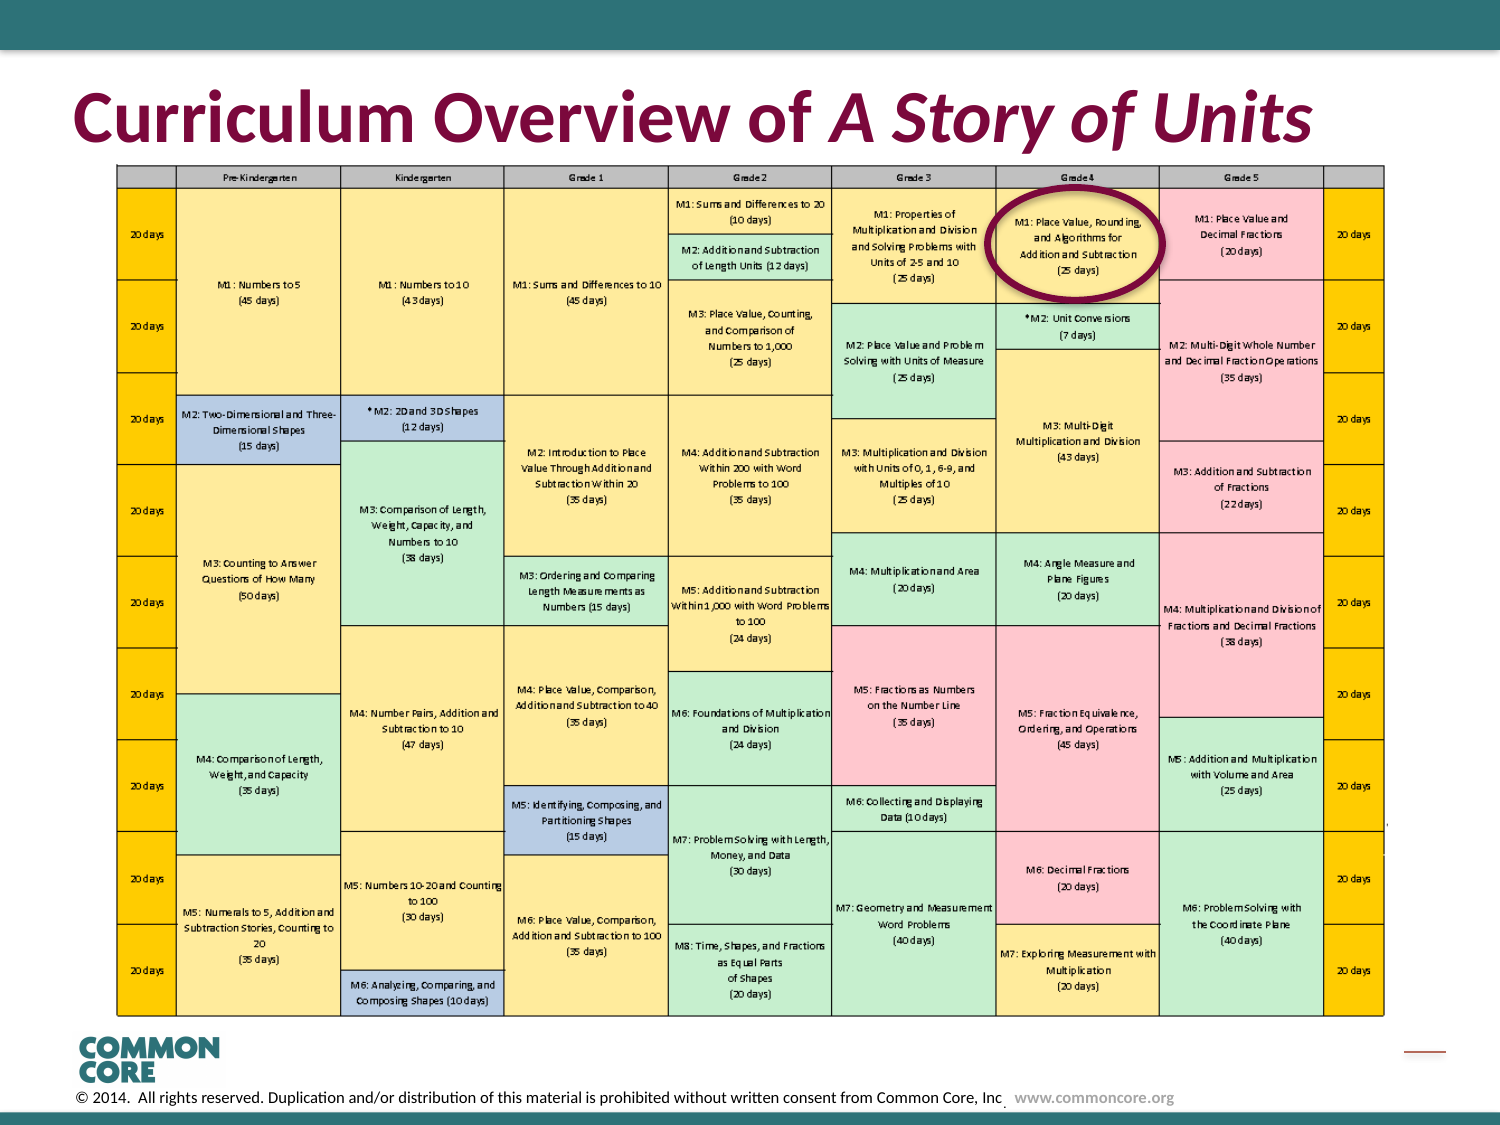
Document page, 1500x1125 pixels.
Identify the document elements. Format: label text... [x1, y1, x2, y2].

picture [72, 1031, 226, 1088]
title Curriculum Overview of A Story of Units [73, 67, 1424, 204]
picture [112, 162, 1388, 1020]
